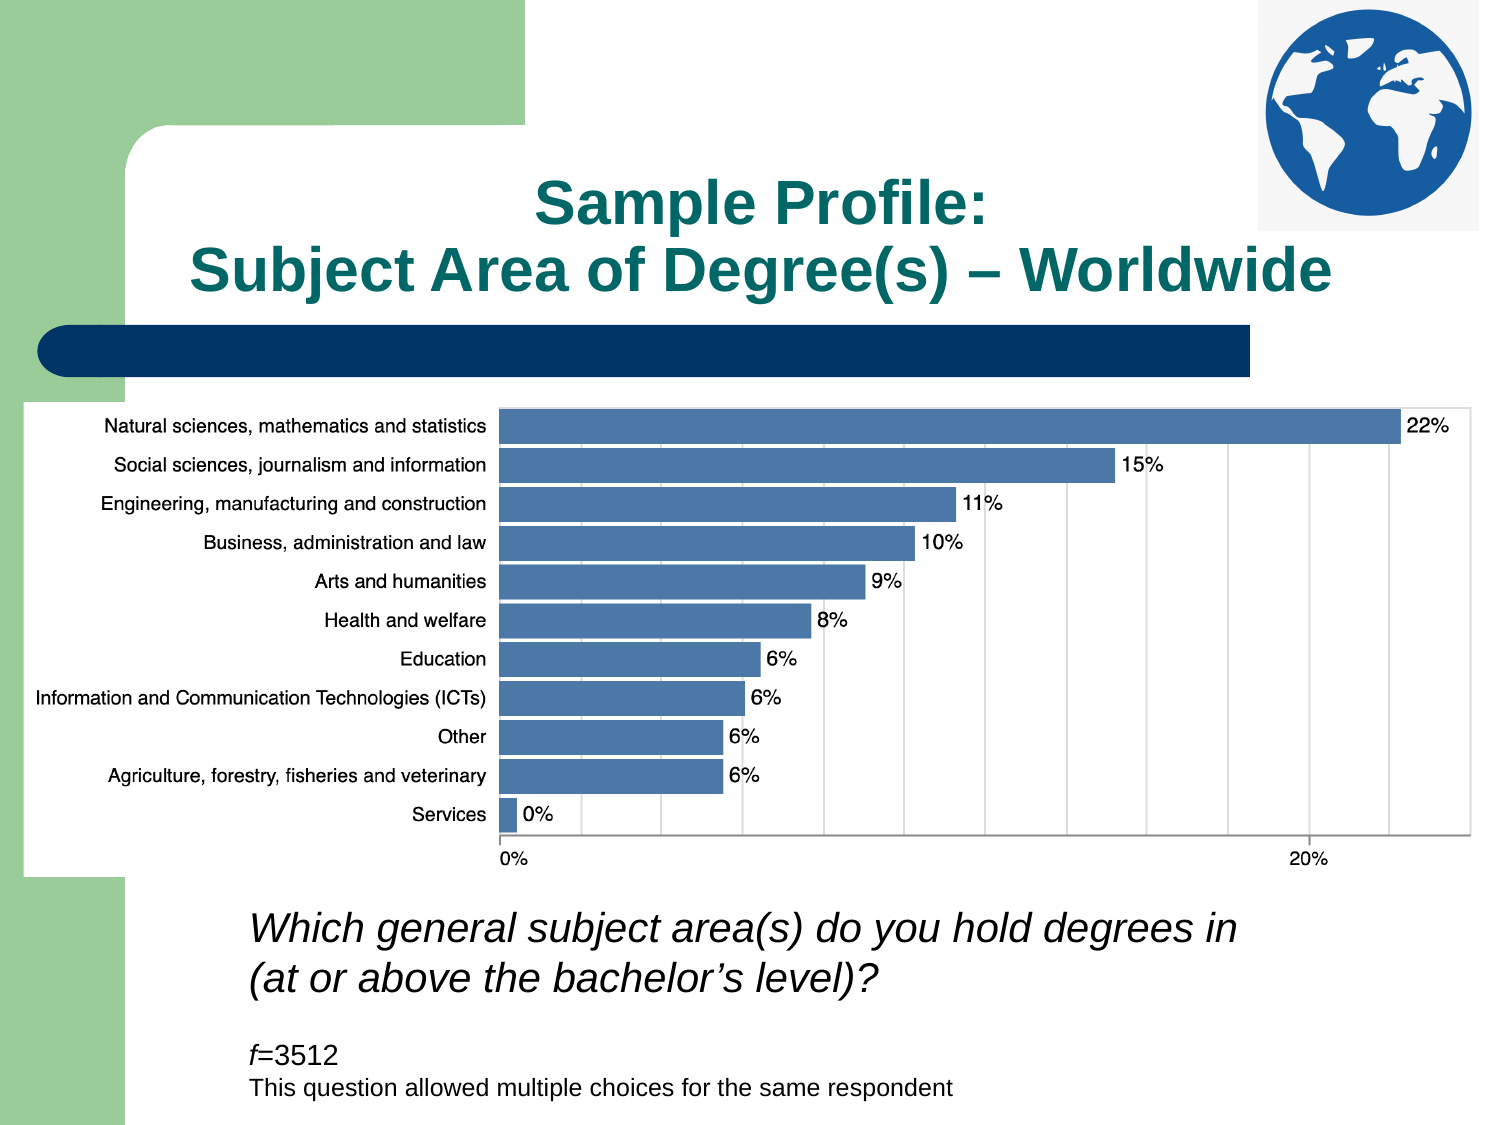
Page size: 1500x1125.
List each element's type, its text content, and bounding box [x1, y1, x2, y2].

text_box Which general subject area(s) do you hold degrees in (at or above the bachelor’s level)? f=3512 This question allowed multiple choices for the same respondent [233, 886, 1348, 1094]
title Sample Profile: Subject Area of Degree(s) – Worldwide [125, 125, 1400, 313]
picture [1258, 0, 1479, 231]
picture [23, 402, 1479, 877]
